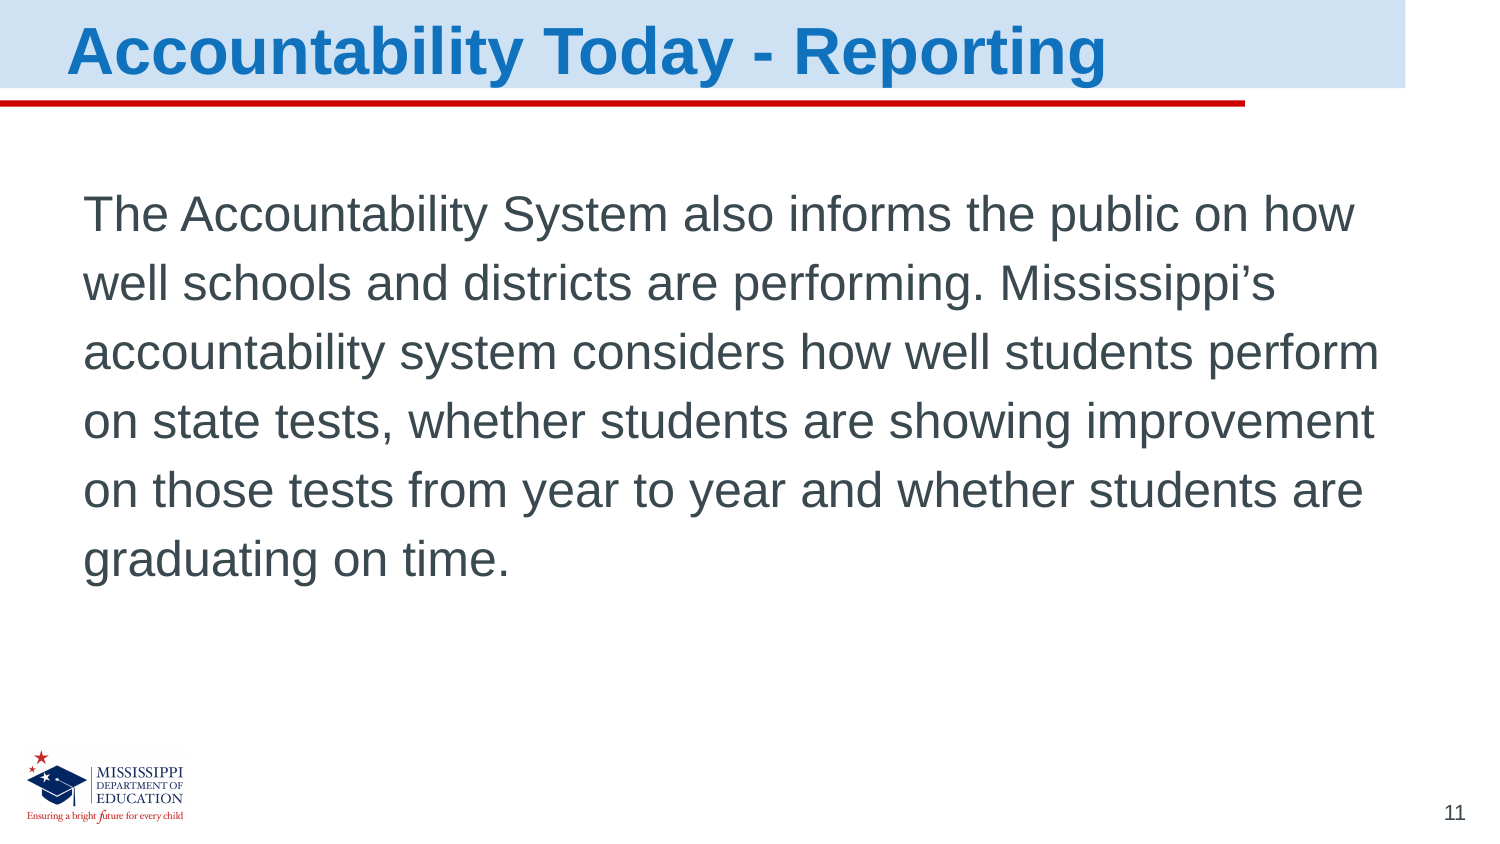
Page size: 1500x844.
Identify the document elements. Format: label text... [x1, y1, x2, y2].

slide_number 11 [1391, 801, 1482, 841]
picture [21, 746, 189, 827]
list Accountability Today - Reporting [51, 5, 1406, 80]
list The Accountability System also informs the public on how well schools and districts are performing. Mississippi’s accountability system considers how well students perform on state tests, whether students are showing improvement on those tests from year to year and whether students are graduating on time. [68, 157, 1429, 686]
